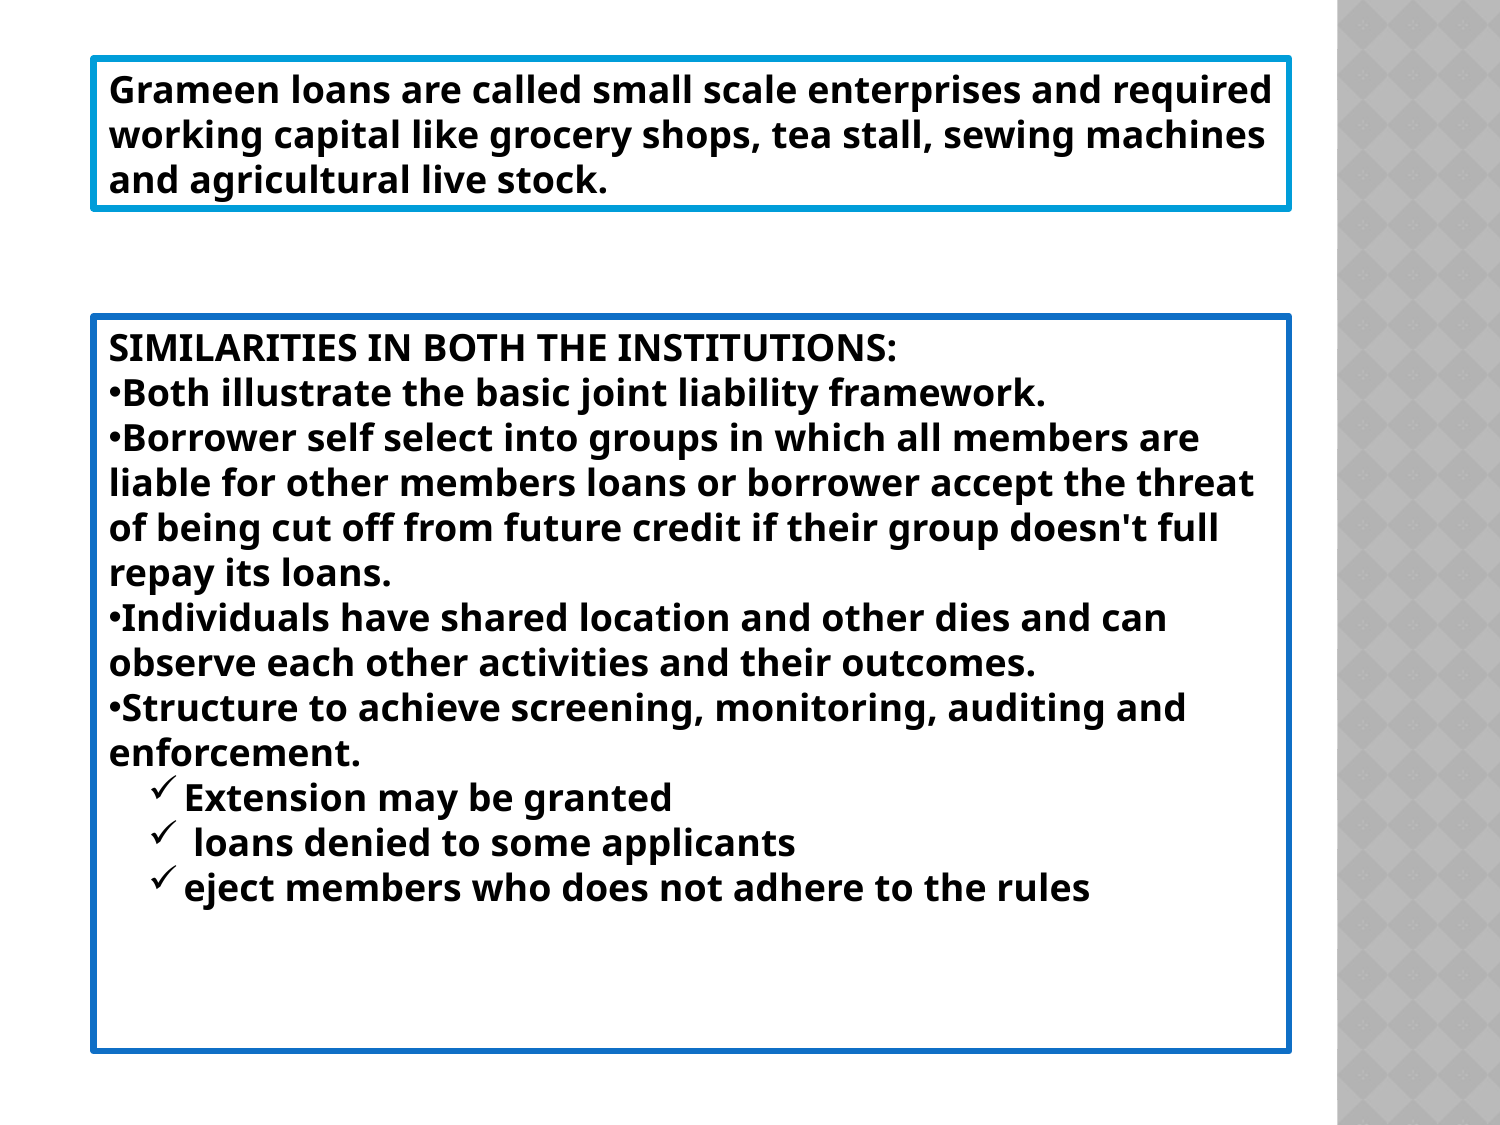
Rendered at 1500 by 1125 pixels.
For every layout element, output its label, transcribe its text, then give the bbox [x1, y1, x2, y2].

text_box Grameen loans are called small scale enterprises and required working capital like grocery shops, tea stall, sewing machines and agricultural live stock. [90, 55, 1292, 212]
text_box SIMILARITIES IN BOTH THE INSTITUTIONS: Both illustrate the basic joint liability framework. Borrower self select into groups in which all members are liable for other members loans or borrower accept the threat of being cut off from future credit if their group doesn't full repay its loans. Individuals have shared location and other dies and can observe each other activities and their outcomes. Structure to achieve screening, monitoring, auditing and enforcement. Extension may be granted loans denied to some applicants eject members who does not adhere to the rules [90, 313, 1292, 1054]
